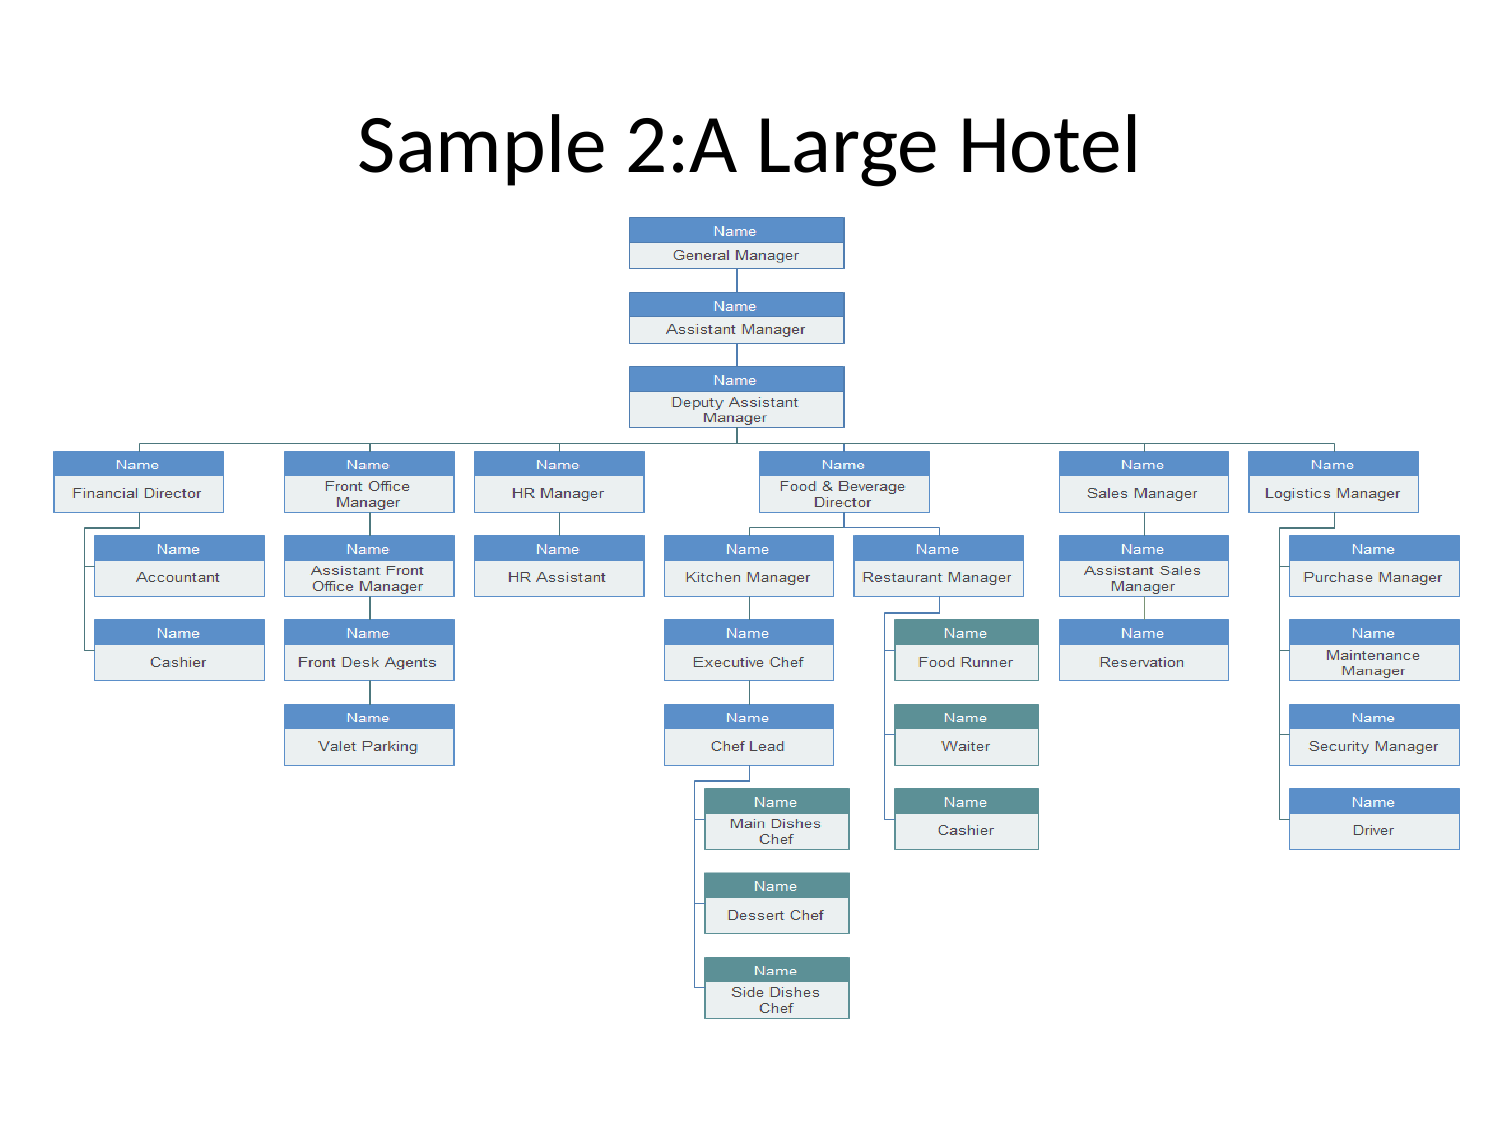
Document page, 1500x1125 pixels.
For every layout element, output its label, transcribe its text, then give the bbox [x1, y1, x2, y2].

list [49, 212, 1463, 1026]
title Sample 2:A Large Hotel [75, 45, 1425, 210]
